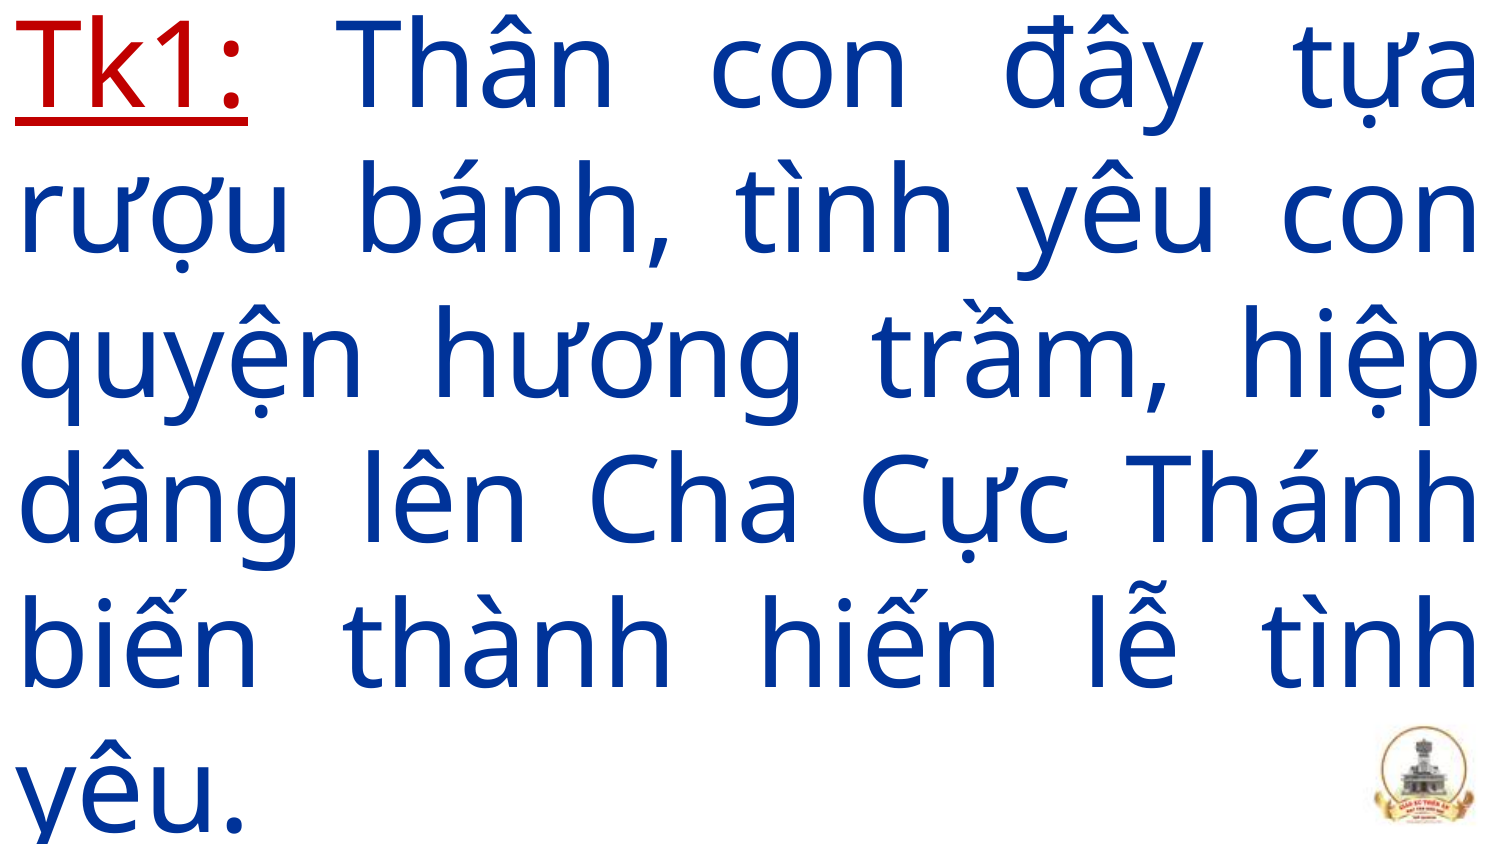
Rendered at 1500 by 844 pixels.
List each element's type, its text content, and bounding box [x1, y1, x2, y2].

title Tk1: Thân con đây tựa rượu bánh, tình yêu con quyện hương trầm, hiệp dâng lên Cha Cực Thánh biến thành hiến lễ tình yêu. [0, 0, 1500, 844]
